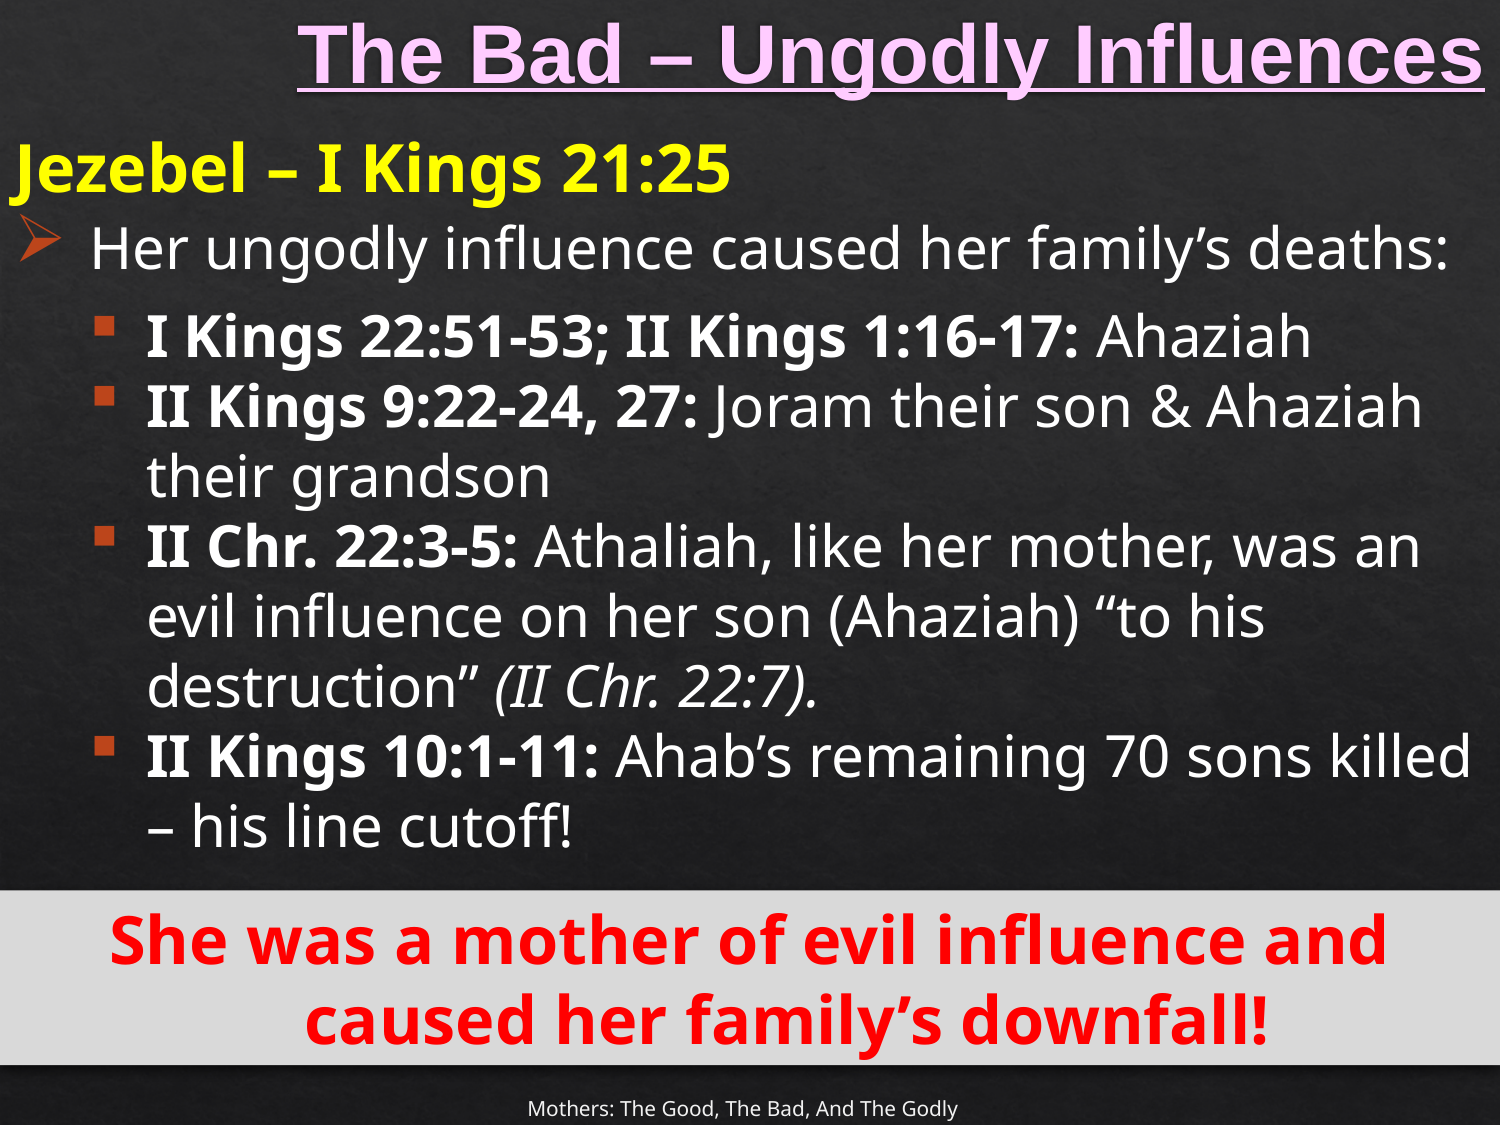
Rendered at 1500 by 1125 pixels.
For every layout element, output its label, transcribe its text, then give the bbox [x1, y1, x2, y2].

text_box I Kings 22:51-53; II Kings 1:16-17: Ahaziah II Kings 9:22-24, 27: Joram their son & Ahaziah their grandson II Chr. 22:3-5: Athaliah, like her mother, was an evil influence on her son (Ahaziah) “to his destruction” (II Chr. 22:7). II Kings 10:1-11: Ahab’s remaining 70 sons killed – his line cutoff! [0, 292, 1500, 867]
text_box Jezebel – I Kings 21:25 [0, 118, 1500, 204]
text_box Her ungodly influence caused her family’s deaths: [0, 204, 1500, 289]
footer Mothers: The Good, The Bad, And The Godly [512, 1090, 988, 1125]
text_box She was a mother of evil influence and caused her family’s downfall! [0, 890, 1500, 1066]
title The Bad – Ungodly Influences [0, 0, 1500, 100]
